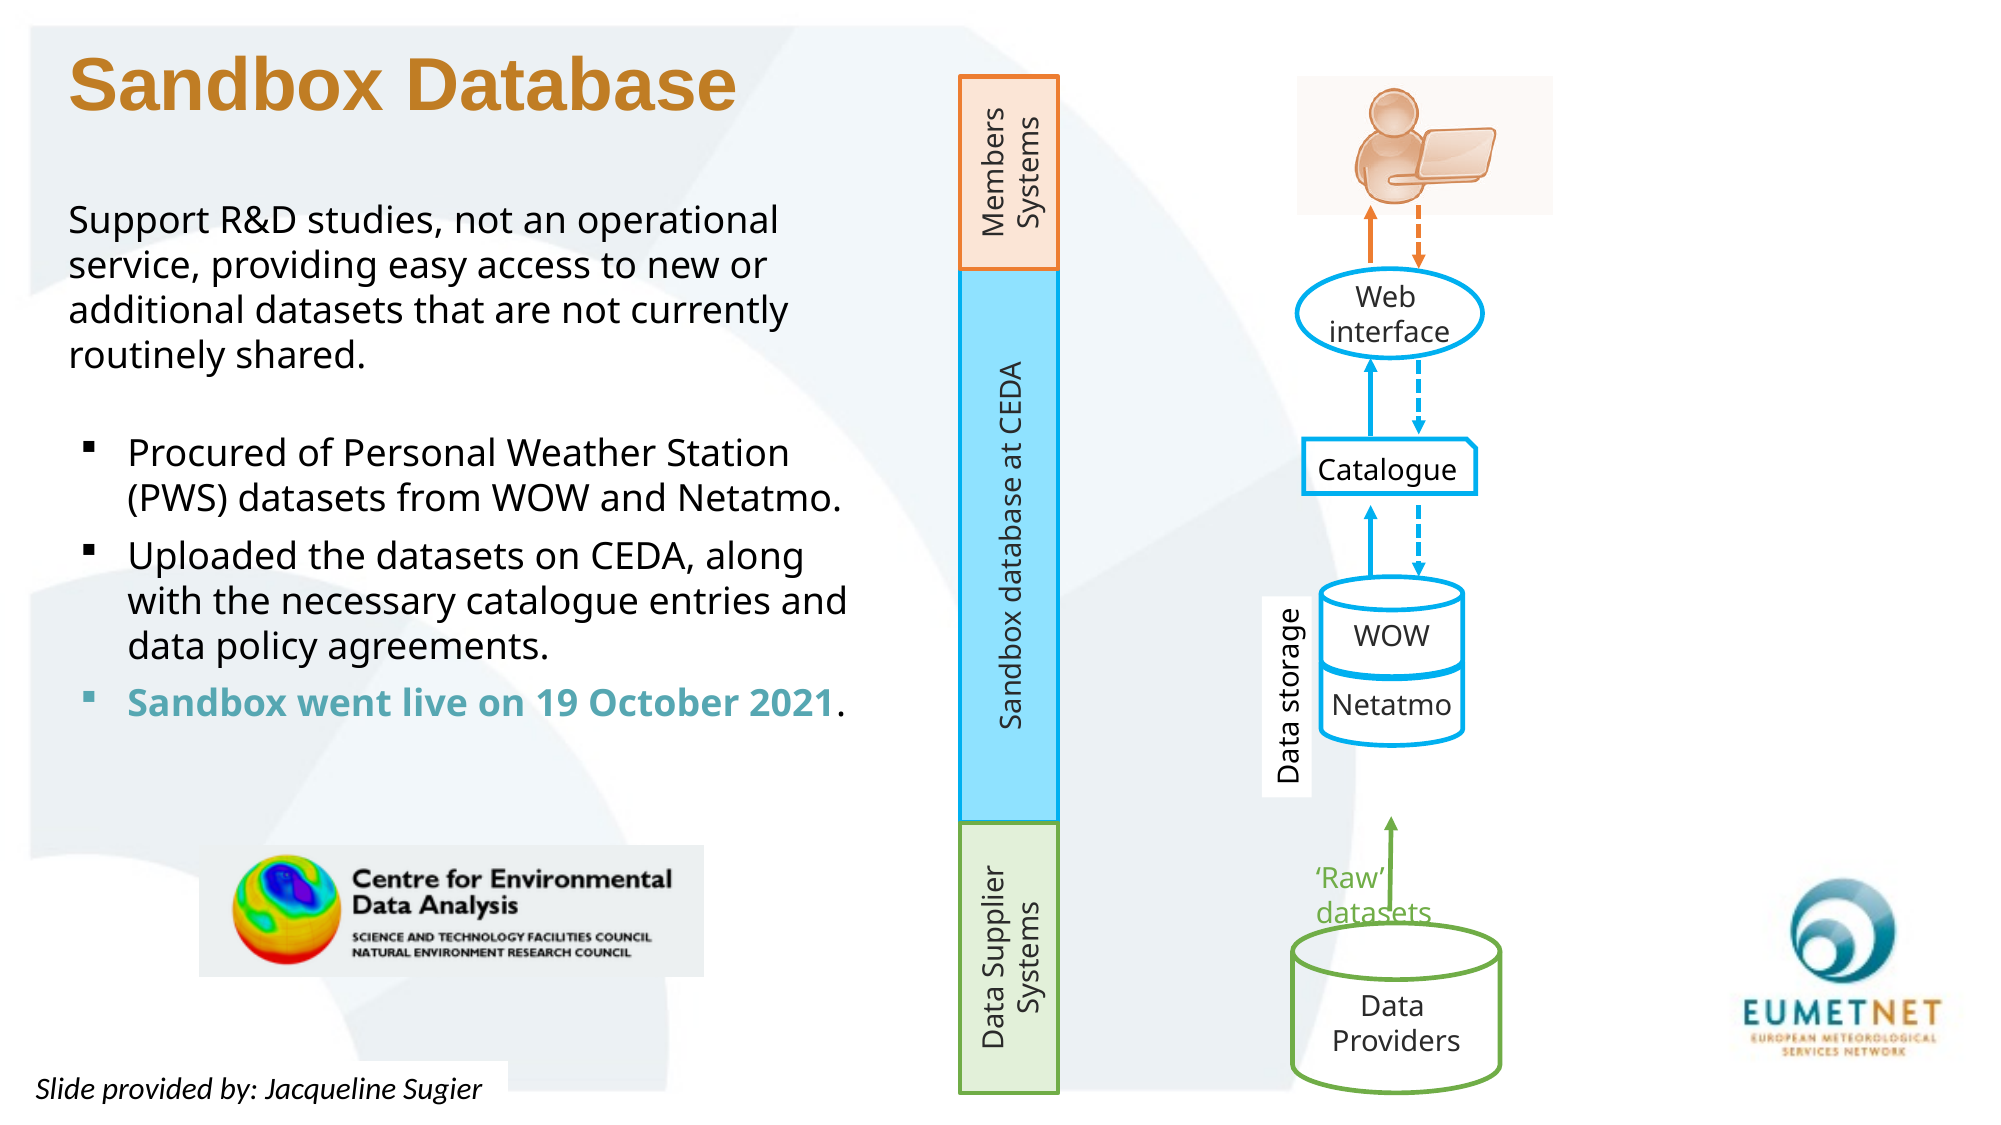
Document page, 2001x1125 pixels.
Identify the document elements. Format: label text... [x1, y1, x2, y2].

text_box Catalogue [1303, 439, 1476, 494]
text_box ‘Raw’ datasets [1308, 852, 1516, 937]
text_box Slide provided by: Jacqueline Sugier [20, 1061, 508, 1114]
text_box Data storage [1261, 596, 1312, 798]
text_box Data Supplier Systems [958, 821, 1060, 1095]
text_box Members Systems [958, 74, 1060, 271]
text_box Netatmo [1321, 663, 1463, 746]
text_box Web interface [1297, 268, 1483, 358]
picture [0, 0, 1999, 1121]
text_box Procured of Personal Weather Station (PWS) datasets from WOW and Netatmo. Uploaded the datasets on CEDA, along with the necessary catalogue entries and data policy agreements. Sandbox went live on 19 October 2021. [65, 421, 867, 732]
text_box Sandbox Database [53, 33, 1282, 139]
text_box WOW [1321, 576, 1463, 677]
text_box Sandbox database at CEDA [958, 271, 1060, 821]
text_box Data Providers [1292, 936, 1501, 1093]
text_box Support R&D studies, not an operational service, providing easy access to new or additional datasets that are not currently routinely shared. [53, 189, 850, 370]
